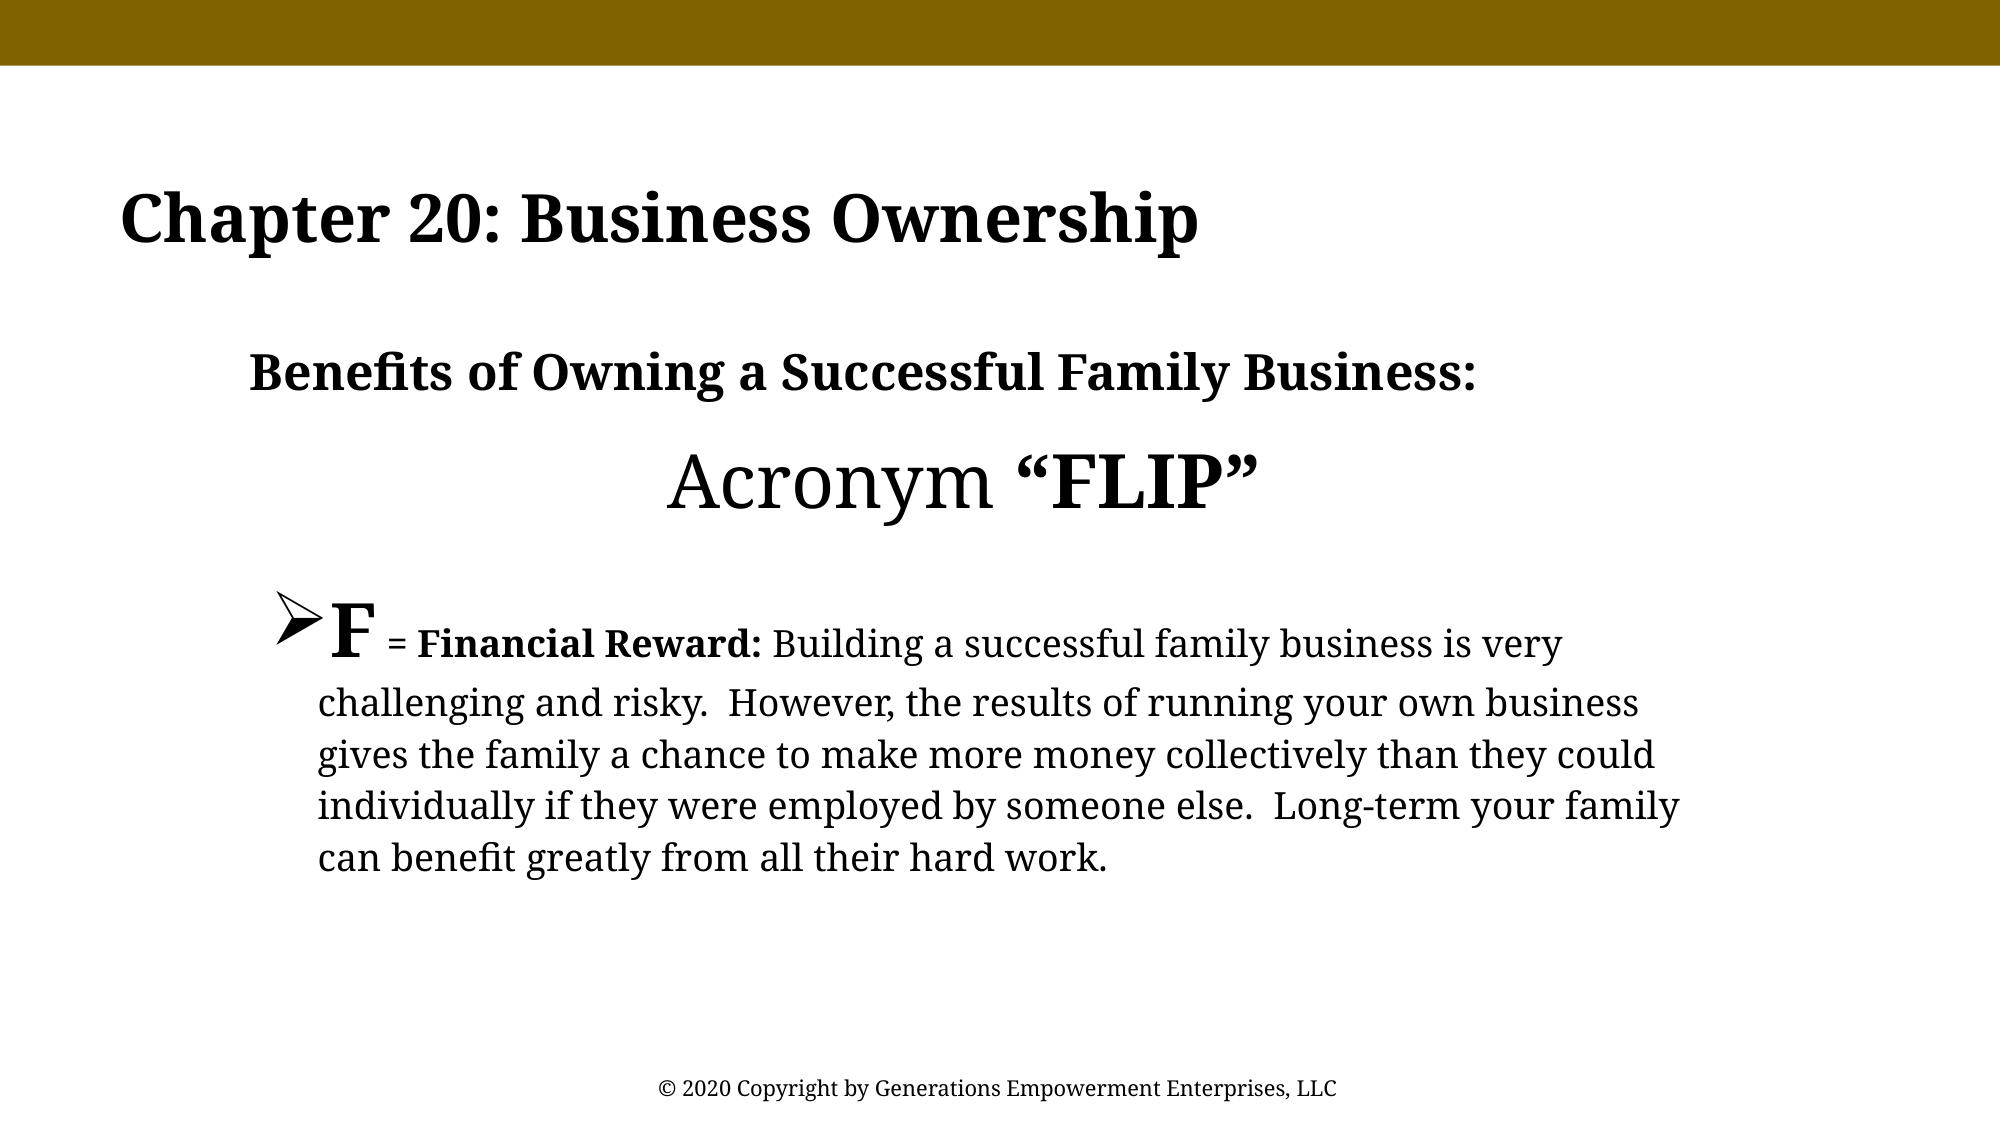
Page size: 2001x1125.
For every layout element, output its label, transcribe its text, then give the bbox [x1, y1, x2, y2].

text_box F = Financial Reward: Building a successful family business is very challenging and risky. However, the results of running your own business gives the family a chance to make more money collectively than they could individually if they were employed by someone else. Long-term your family can benefit greatly from all their hard work. [256, 561, 1746, 887]
text_box Acronym “FLIP” [653, 412, 1319, 532]
text_box Benefits of Owning a Successful Family Business: [234, 320, 1904, 444]
text_box © 2020 Copyright by Generations Empowerment Enterprises, LLC [395, 1067, 1601, 1109]
text_box Chapter 20: Business Ownership [104, 119, 1899, 265]
text_box [0, 0, 2000, 66]
